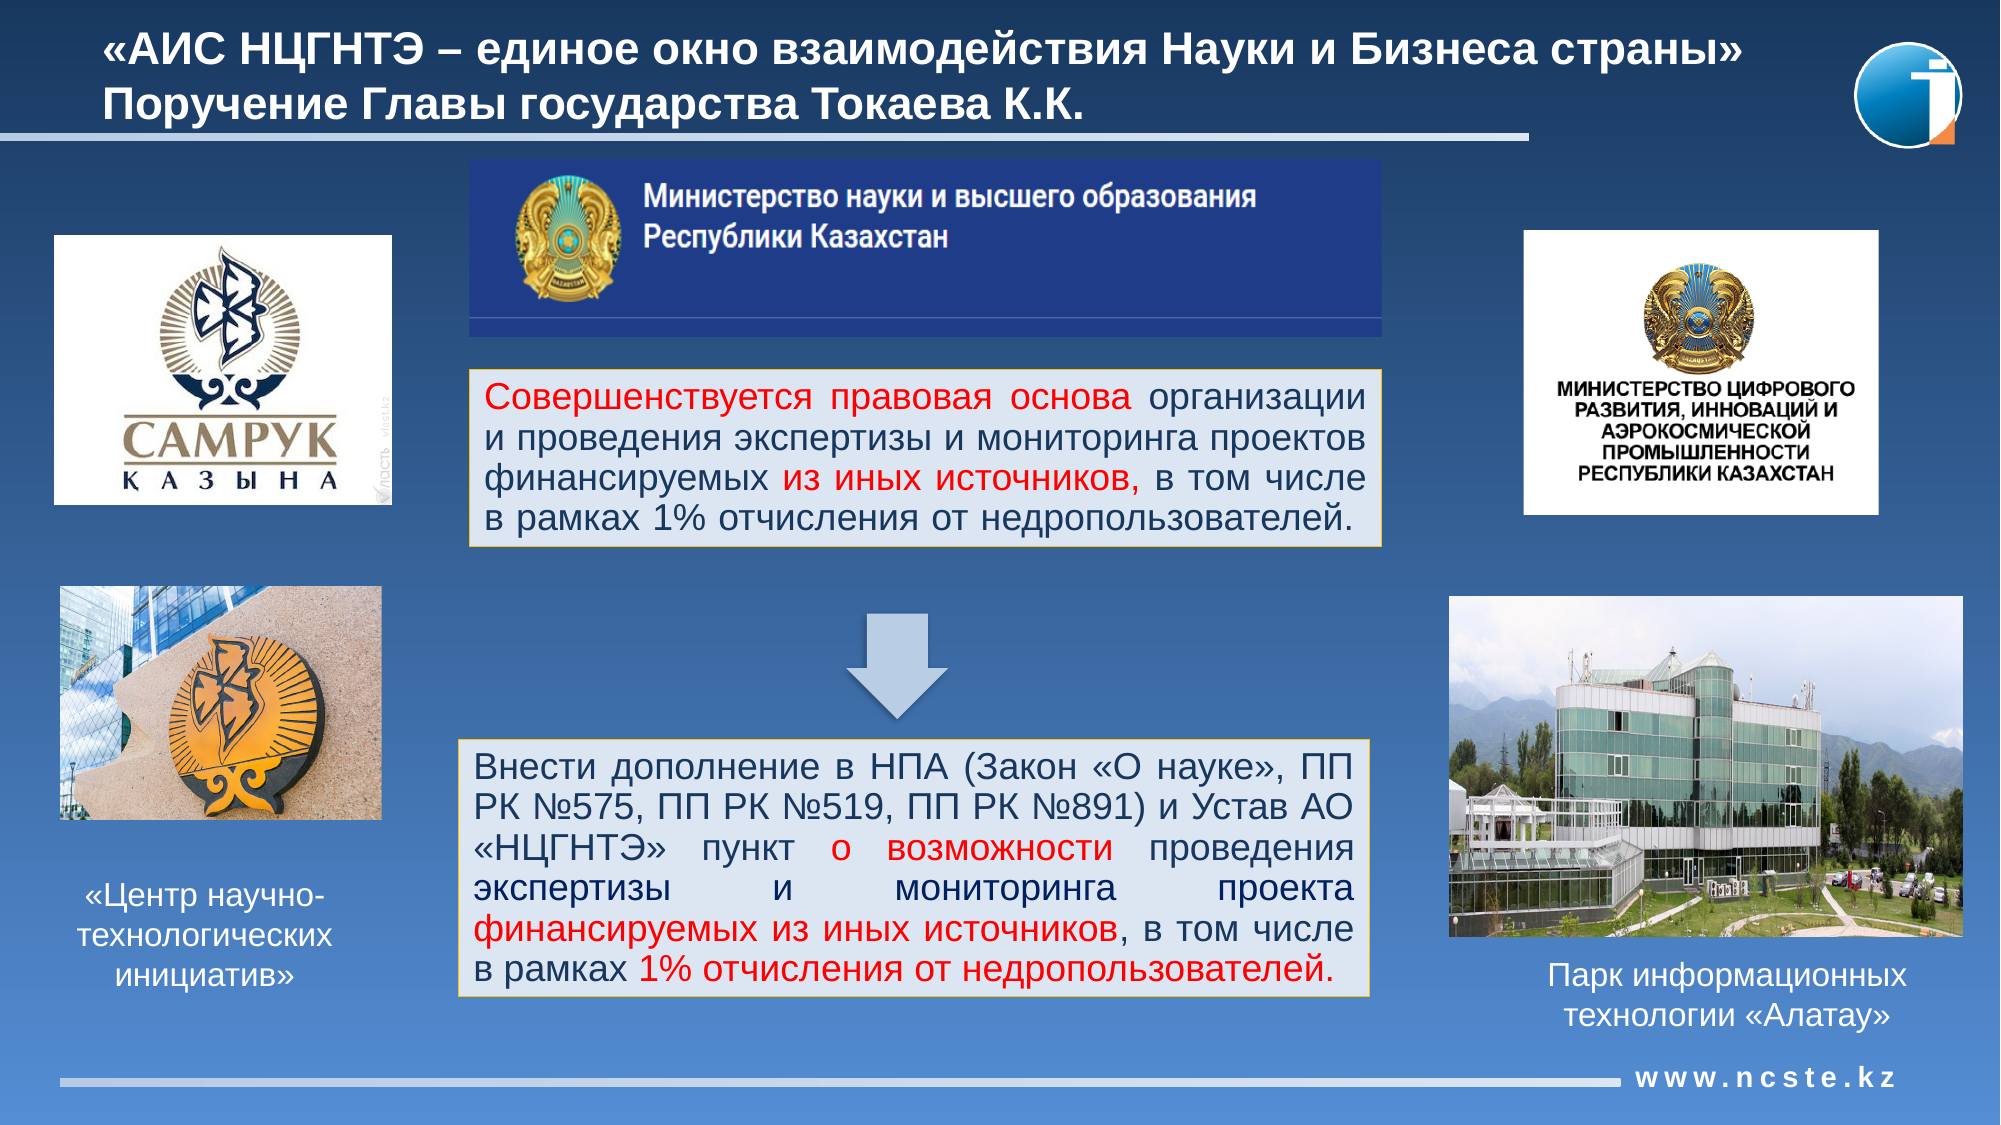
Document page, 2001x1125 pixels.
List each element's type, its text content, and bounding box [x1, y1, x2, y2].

text_box «Центр научно-технологических инициатив» [60, 865, 350, 1000]
text_box Парк информационных технологии «Алатау» [1528, 945, 1927, 1040]
picture [1449, 596, 1963, 938]
text_box «АИС НЦГНТЭ – единое окно взаимодействия Науки и Бизнеса страны» Поручение Главы государства Токаева К.К. [87, 11, 1792, 136]
picture [469, 158, 1382, 337]
text_box [1088, 871, 1839, 1125]
picture [1852, 41, 1963, 149]
picture [59, 586, 382, 820]
text_box www.ncste.kz [1839, 1053, 1963, 1099]
text_box [0, 131, 1531, 143]
text_box [58, 1077, 1088, 1088]
text_box Внести дополнение в НПА (Закон «О науке», ПП РК №575, ПП РК №519, ПП РК №891) и Устав АО «НЦГНТЭ» пункт о возможности проведения экспертизы и мониторинга проекта финансируемых из иных источников, в том числе в рамках 1% отчисления от недропользователей. [458, 739, 1370, 997]
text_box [844, 615, 951, 718]
text_box Совершенствуется правовая основа организации и проведения экспертизы и мониторинга проектов финансируемых из иных источников, в том числе в рамках 1% отчисления от недропользователей. [469, 369, 1382, 547]
picture [1523, 229, 1879, 515]
picture [54, 234, 392, 505]
